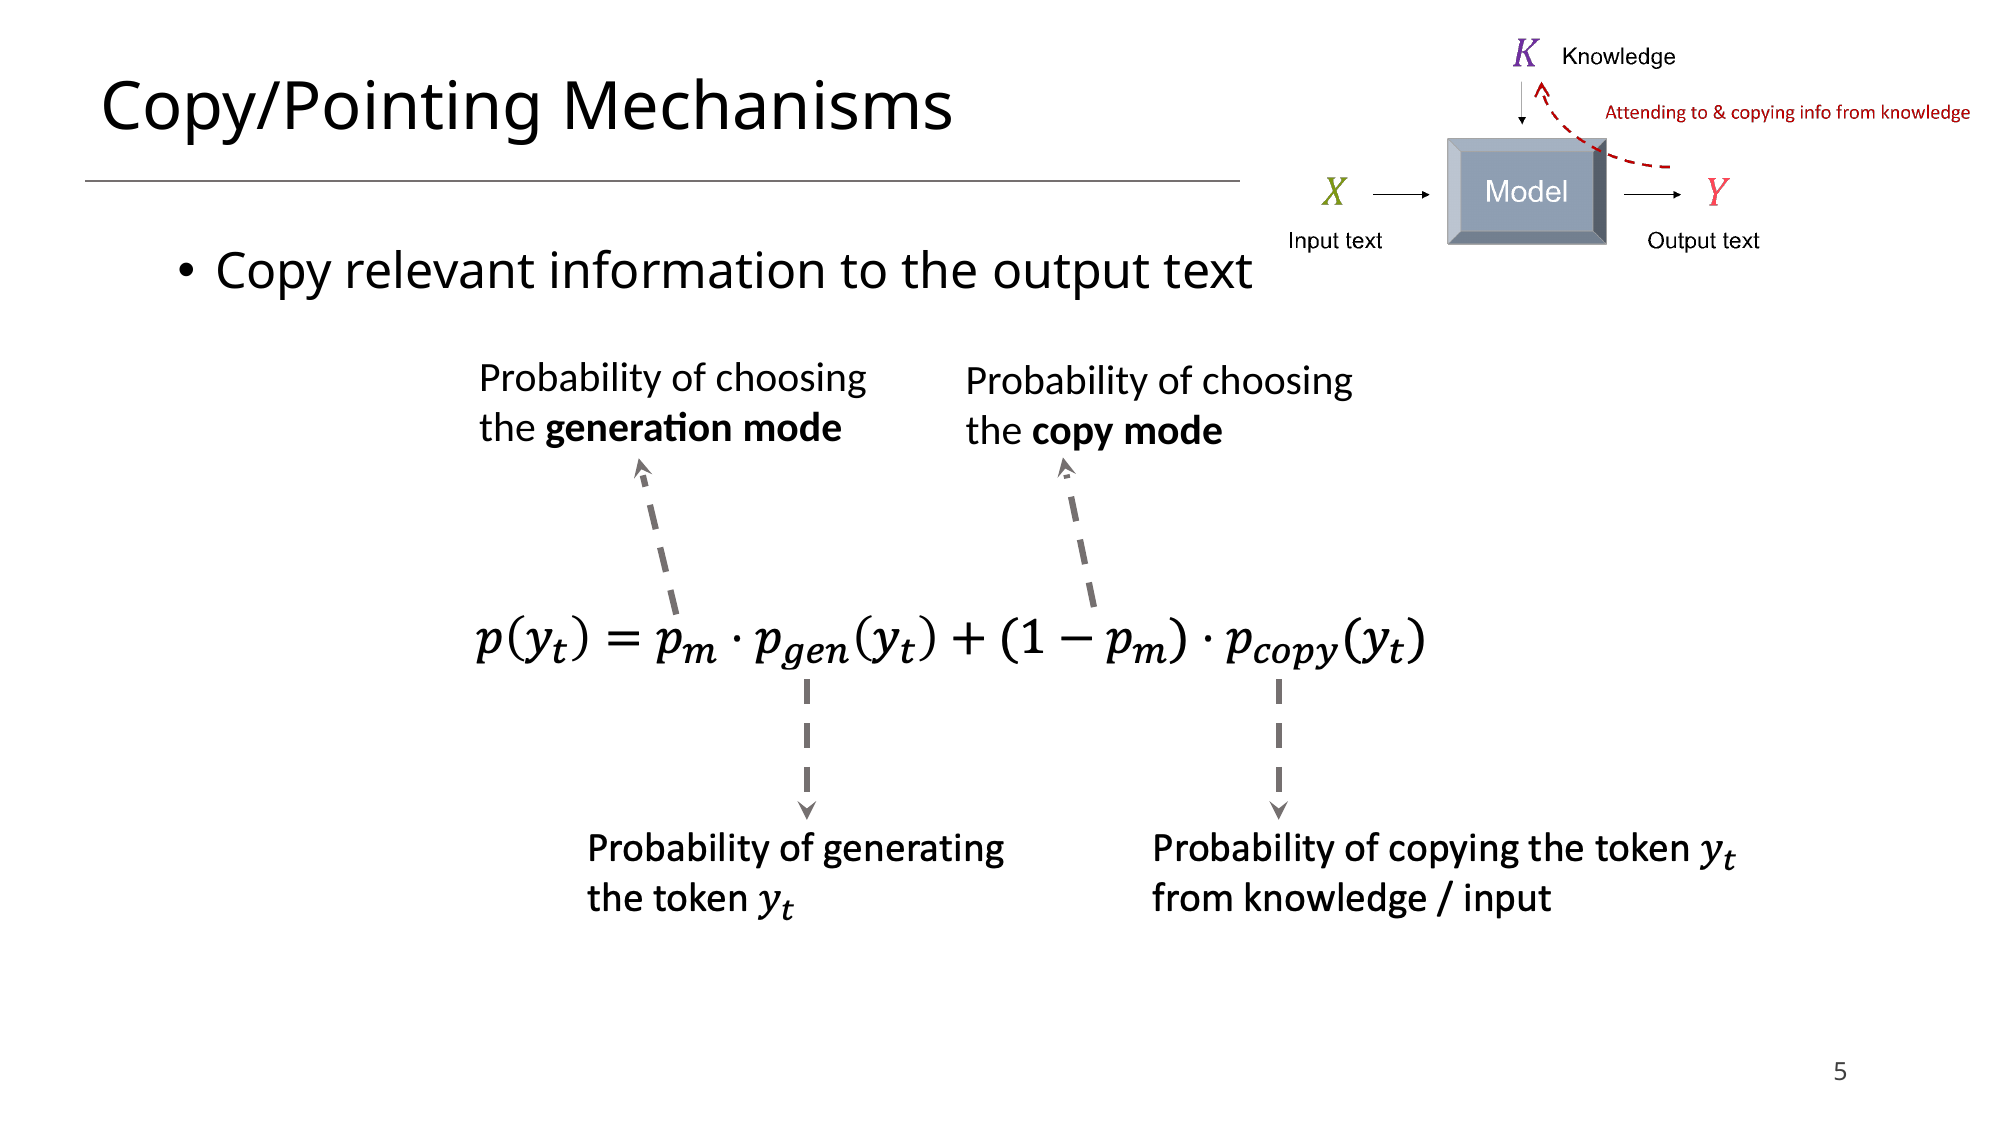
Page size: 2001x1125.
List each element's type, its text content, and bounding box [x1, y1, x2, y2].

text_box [638, 458, 677, 615]
text_box Copy relevant information to the output text [162, 237, 1888, 1039]
text_box Probability of choosing the generation mode [464, 342, 889, 458]
text_box [571, 813, 1027, 930]
text_box Probability of choosing the copy mode [950, 345, 1375, 461]
slide_number 5 [1412, 1042, 1863, 1103]
title Copy/Pointing Mechanisms [85, 47, 1266, 169]
text_box [1137, 813, 1777, 930]
text_box [464, 603, 1438, 670]
picture [1271, 23, 1982, 268]
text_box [1062, 457, 1095, 608]
